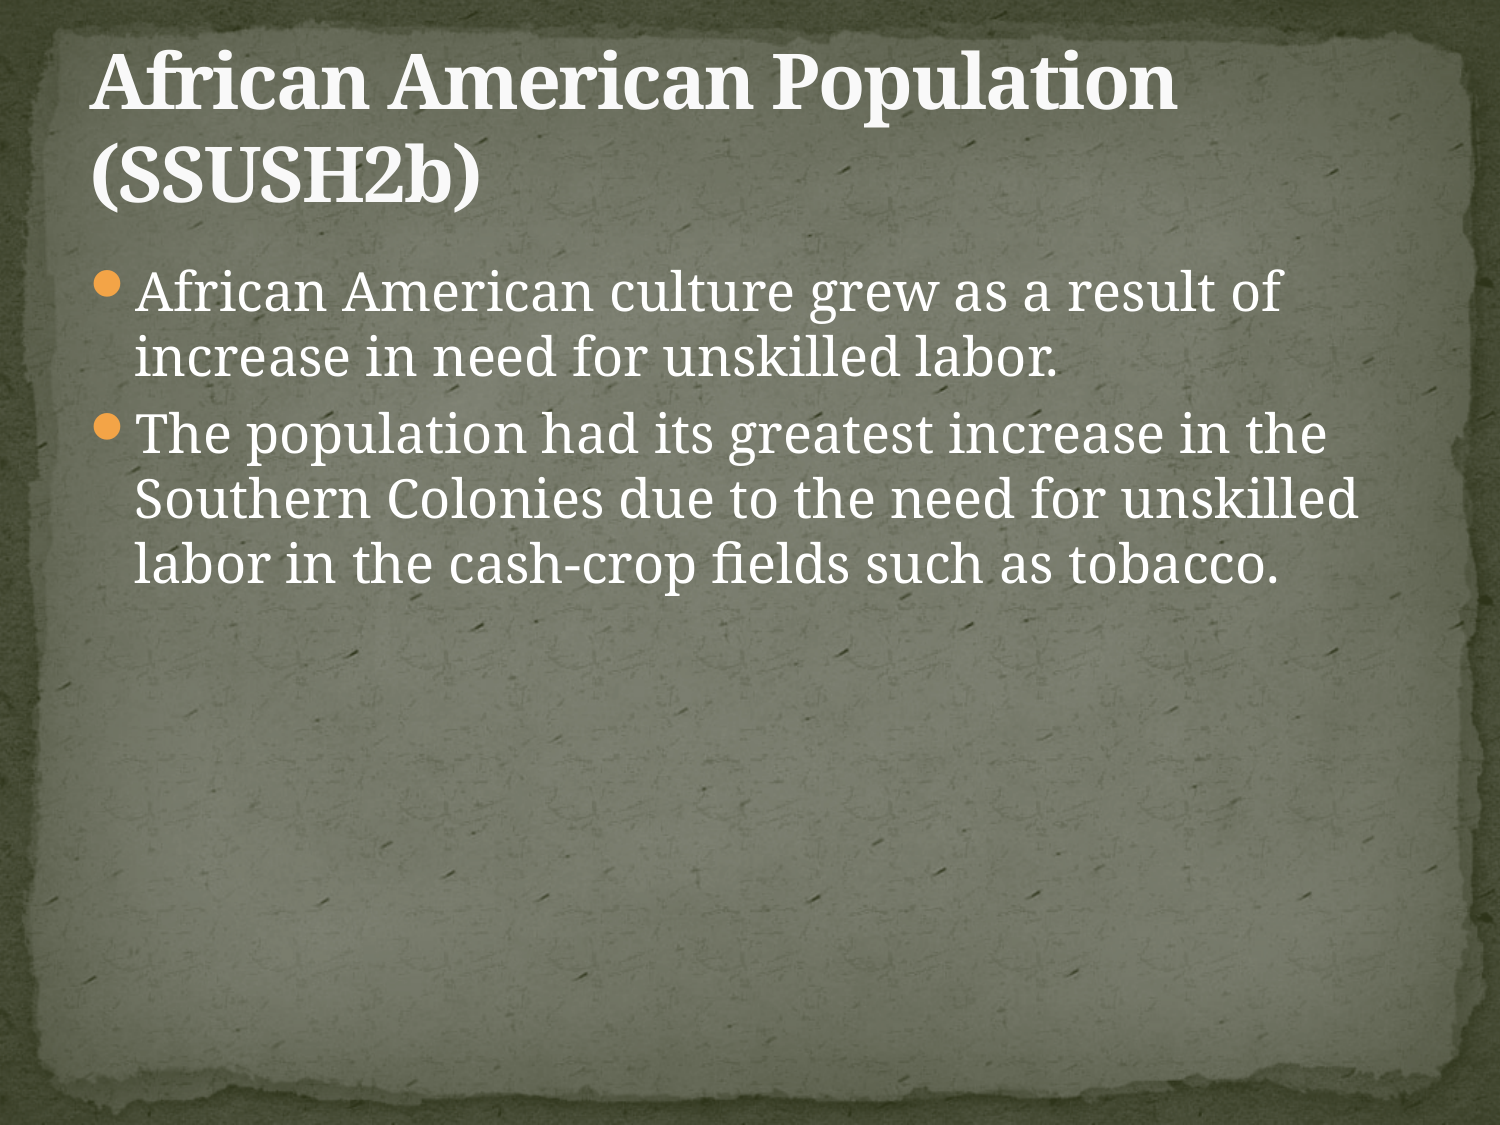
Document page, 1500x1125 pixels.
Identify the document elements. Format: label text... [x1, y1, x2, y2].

list African American culture grew as a result of increase in need for unskilled labor. The population had its greatest increase in the Southern Colonies due to the need for unskilled labor in the cash-crop fields such as tobacco. [75, 249, 1425, 1000]
title African American Population (SSUSH2b) [74, 24, 1425, 225]
